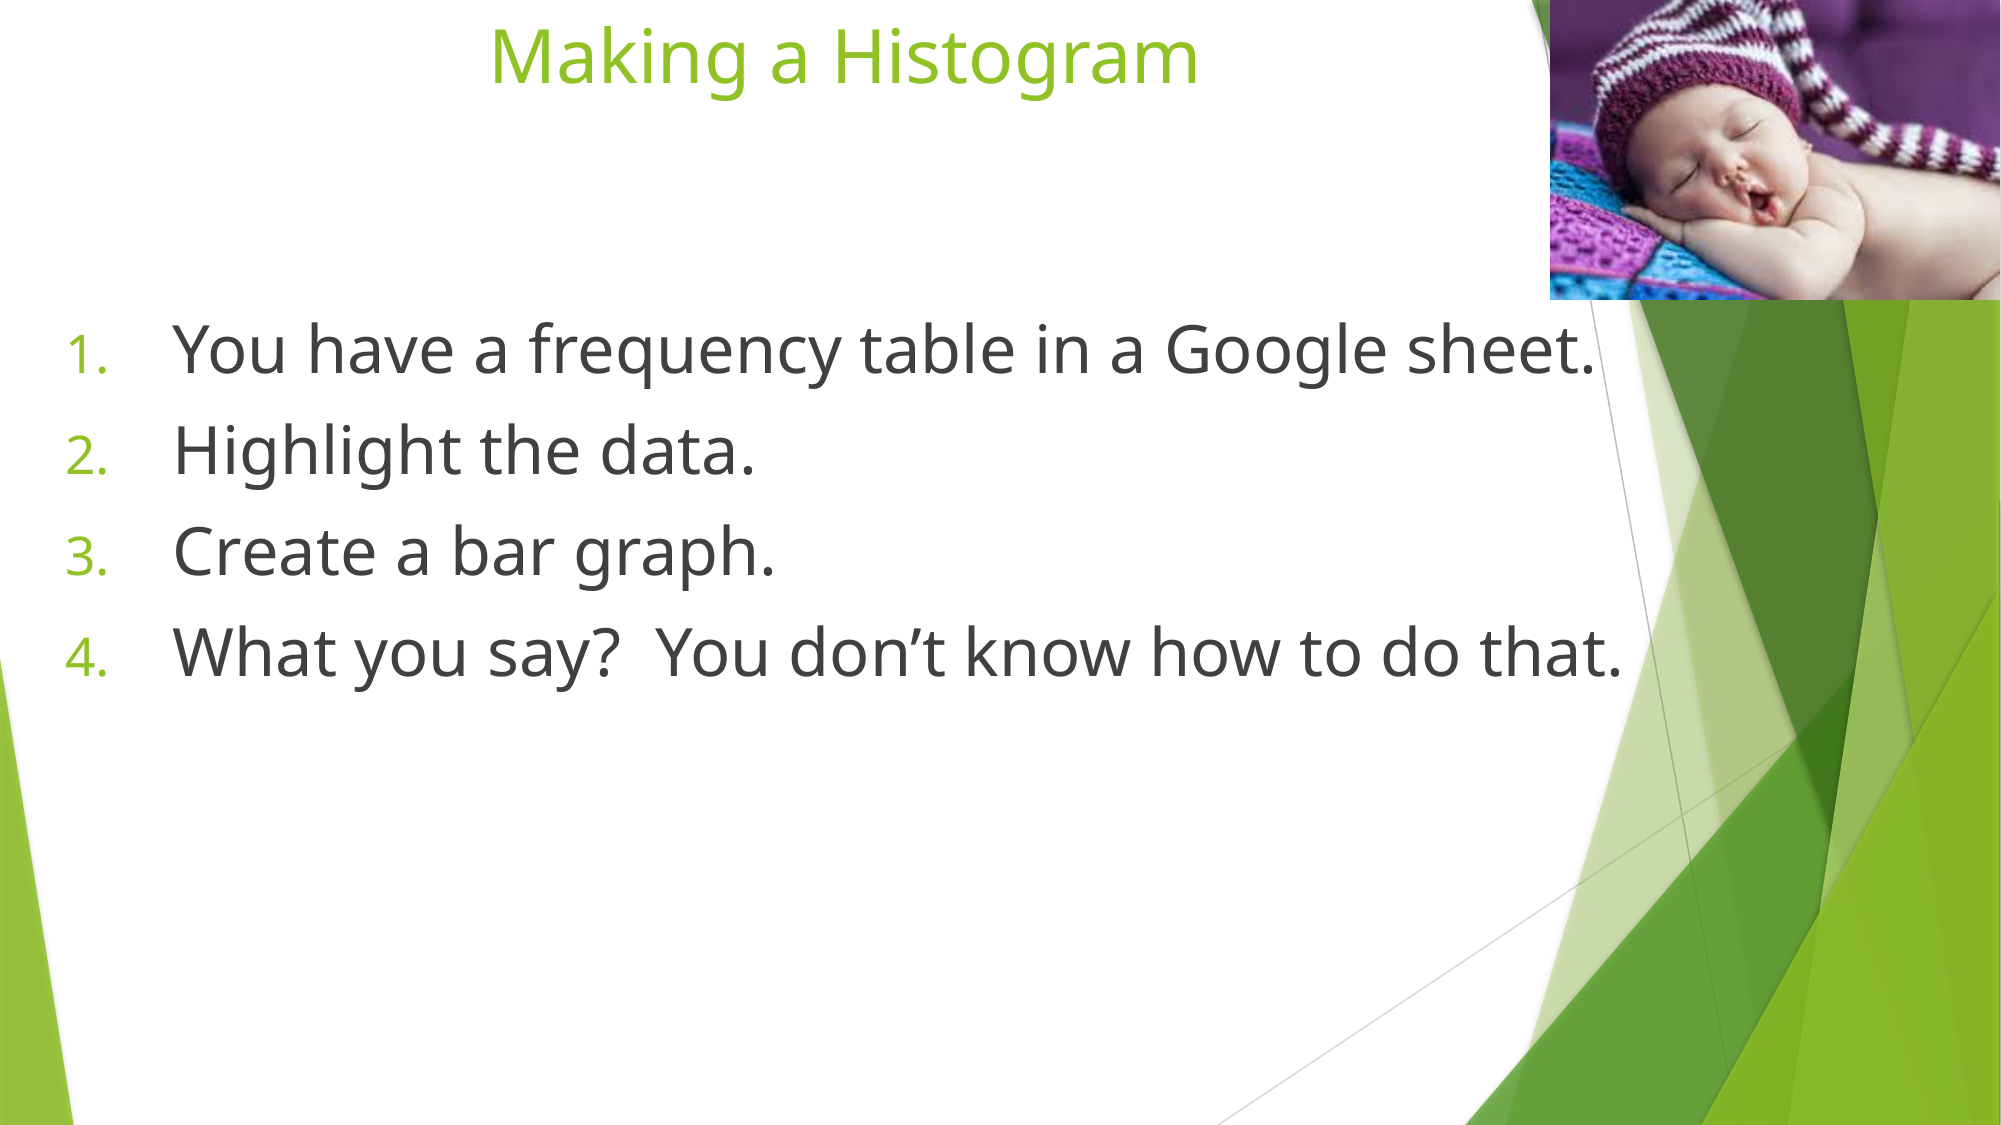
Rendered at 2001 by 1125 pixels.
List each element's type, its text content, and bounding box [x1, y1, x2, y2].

list You have a frequency table in a Google sheet. Highlight the data. Create a bar graph. What you say? You don’t know how to do that. [50, 299, 1850, 1122]
picture [1549, 0, 2000, 300]
title Making a Histogram [266, 1, 1425, 265]
